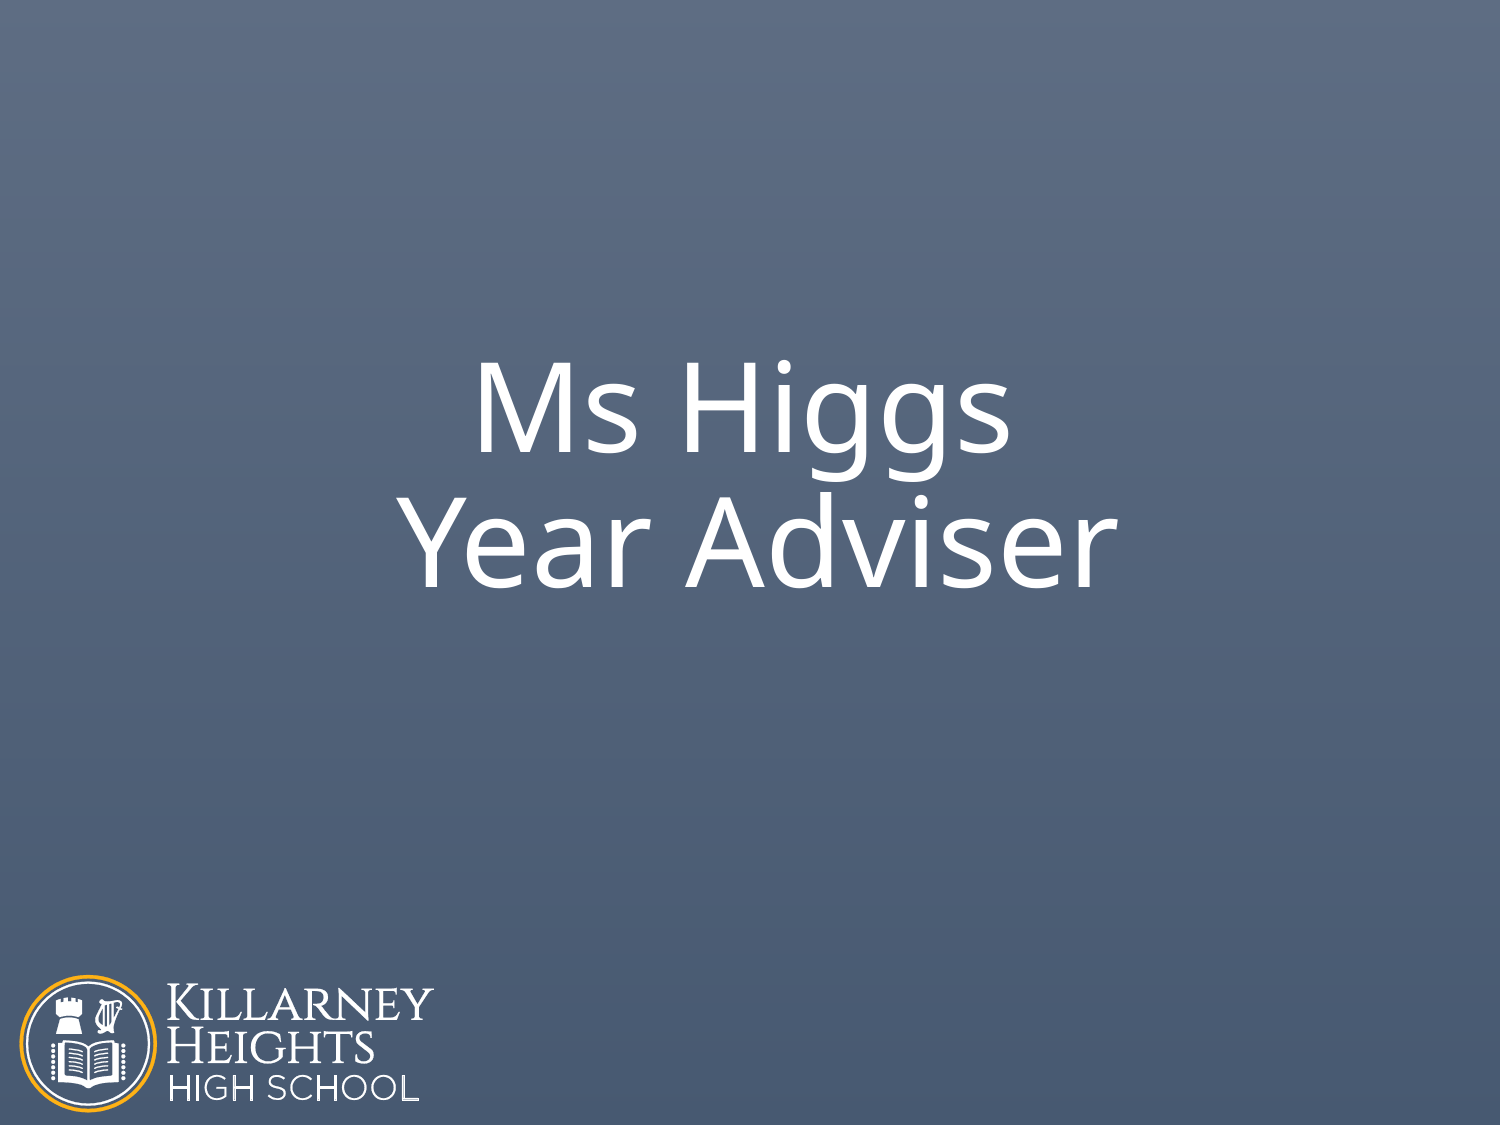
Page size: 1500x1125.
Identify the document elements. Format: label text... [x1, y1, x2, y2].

text_box Ms Higgs Year Adviser [185, 184, 1331, 775]
